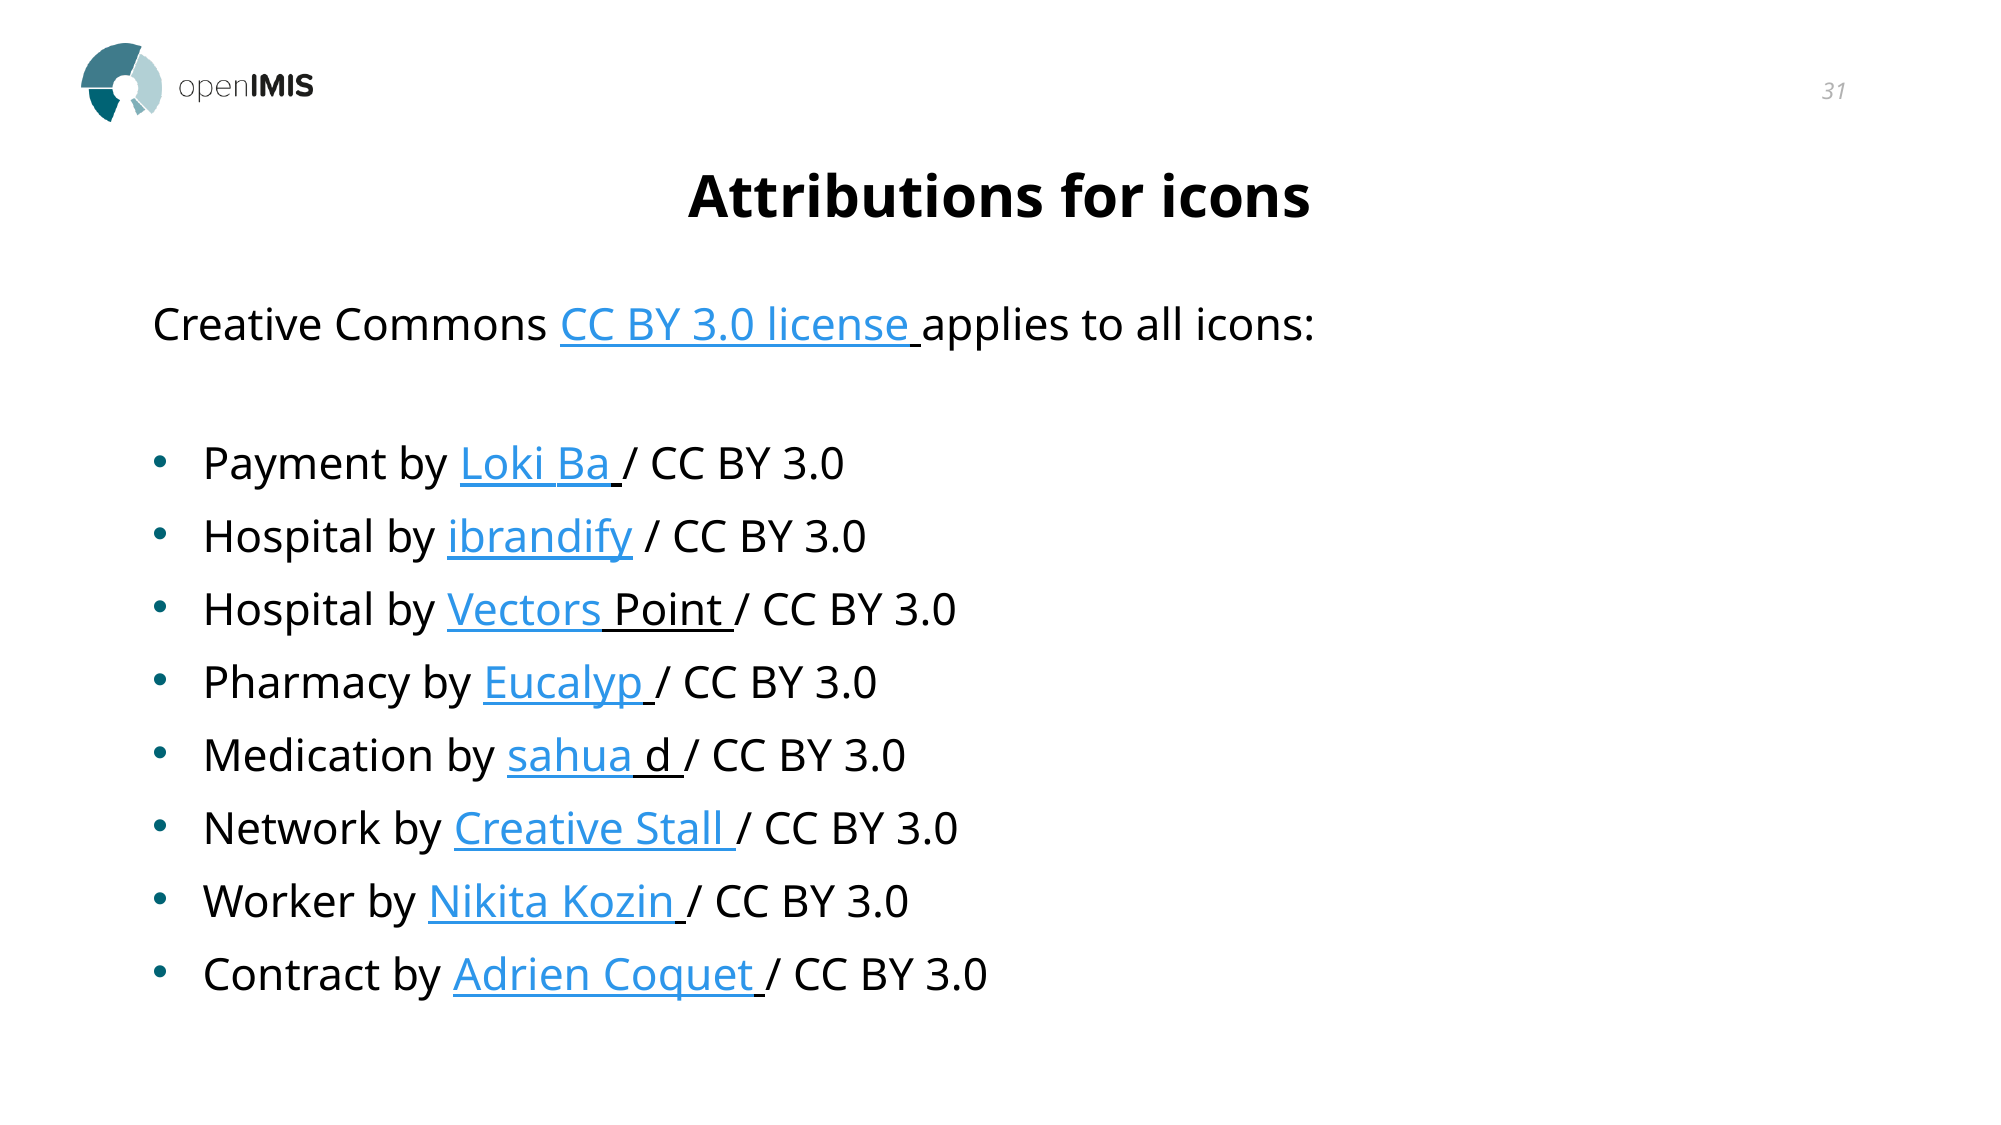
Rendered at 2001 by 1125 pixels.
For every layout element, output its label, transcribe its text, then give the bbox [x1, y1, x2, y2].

slide_number 31 [1412, 61, 1863, 122]
title Attributions for icons [137, 121, 1863, 277]
picture [81, 43, 313, 122]
list Creative Commons CC BY 3.0 license applies to all icons: Payment by Loki Ba / CC BY 3.0 Hospital by ibrandify / CC BY 3.0 Hospital by Vectors Point / CC BY 3.0 Pharmacy by Eucalyp / CC BY 3.0 Medication by sahua d / CC BY 3.0 Network by Creative Stall / CC BY 3.0 Worker by Nikita Kozin / CC BY 3.0 Contract by Adrien Coquet / CC BY 3.0 [137, 289, 1863, 1014]
